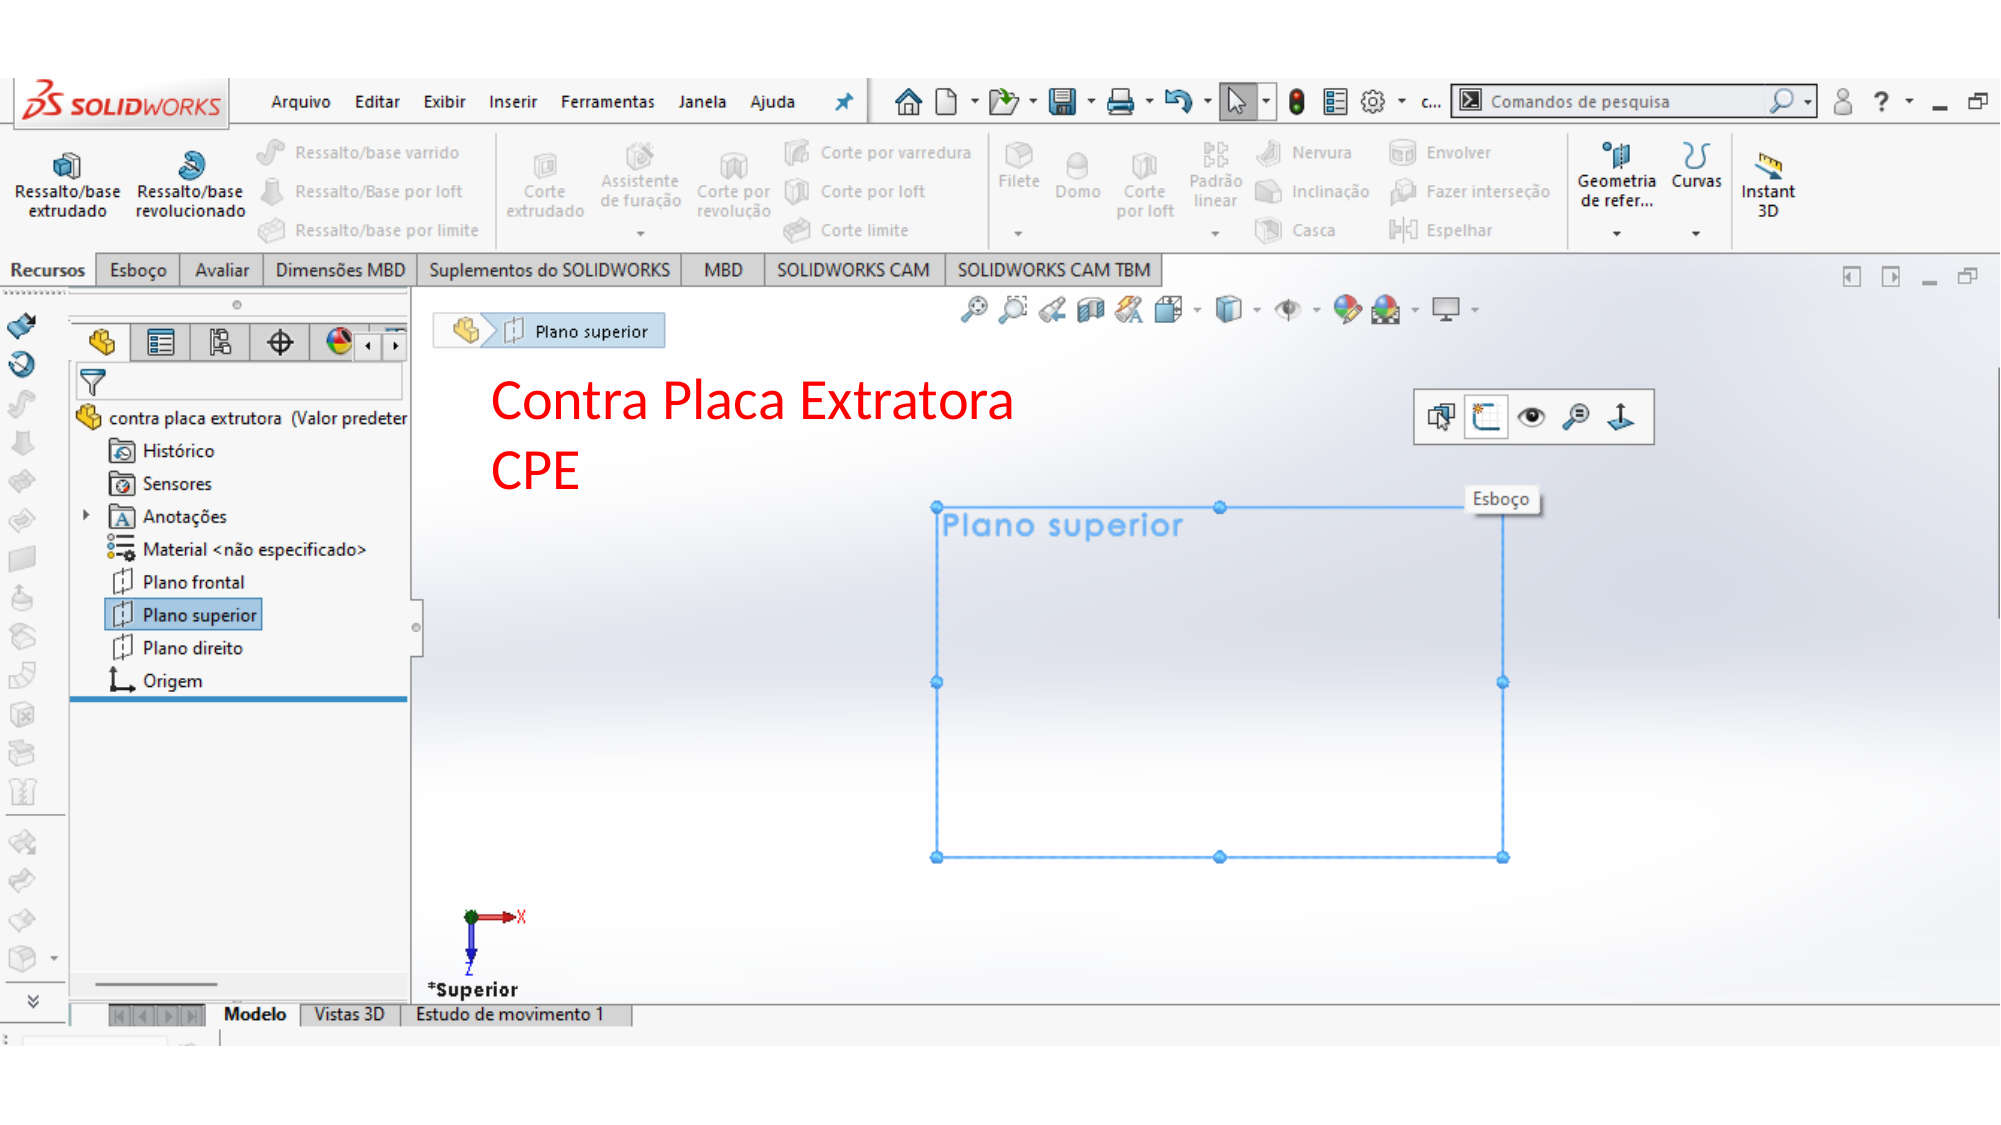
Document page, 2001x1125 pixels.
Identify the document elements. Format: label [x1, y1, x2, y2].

picture [0, 78, 2000, 1047]
